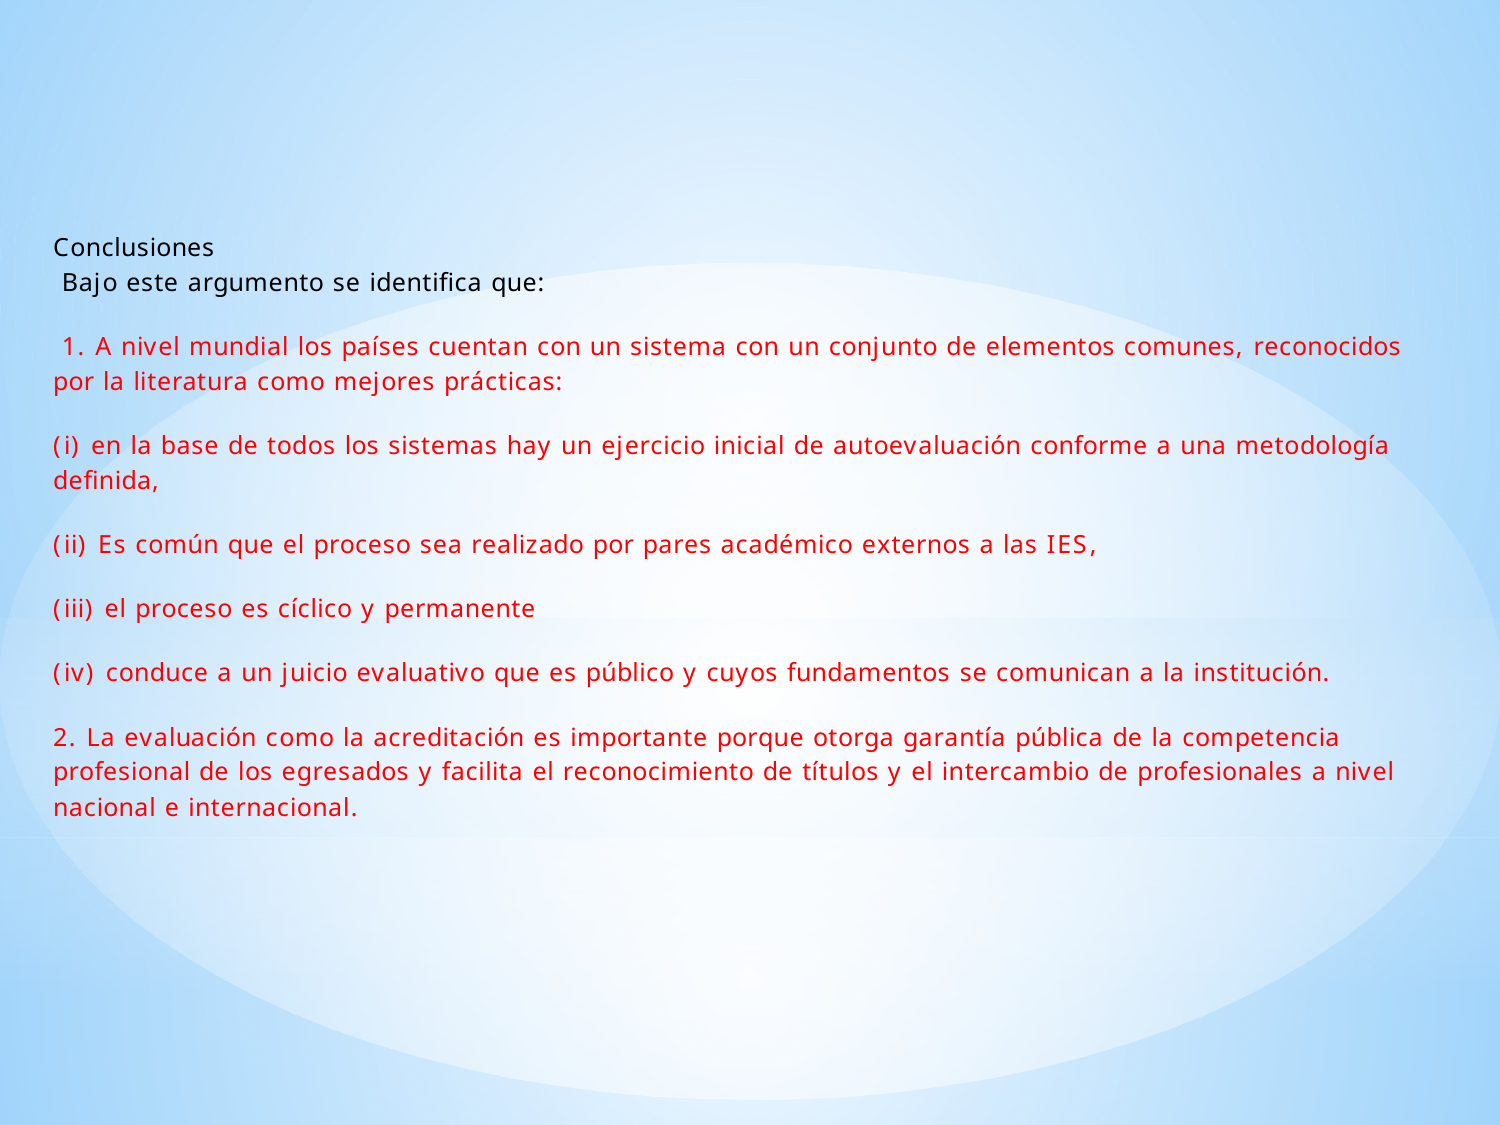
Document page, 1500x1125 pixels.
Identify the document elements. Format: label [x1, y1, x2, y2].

picture [52, 231, 1410, 847]
